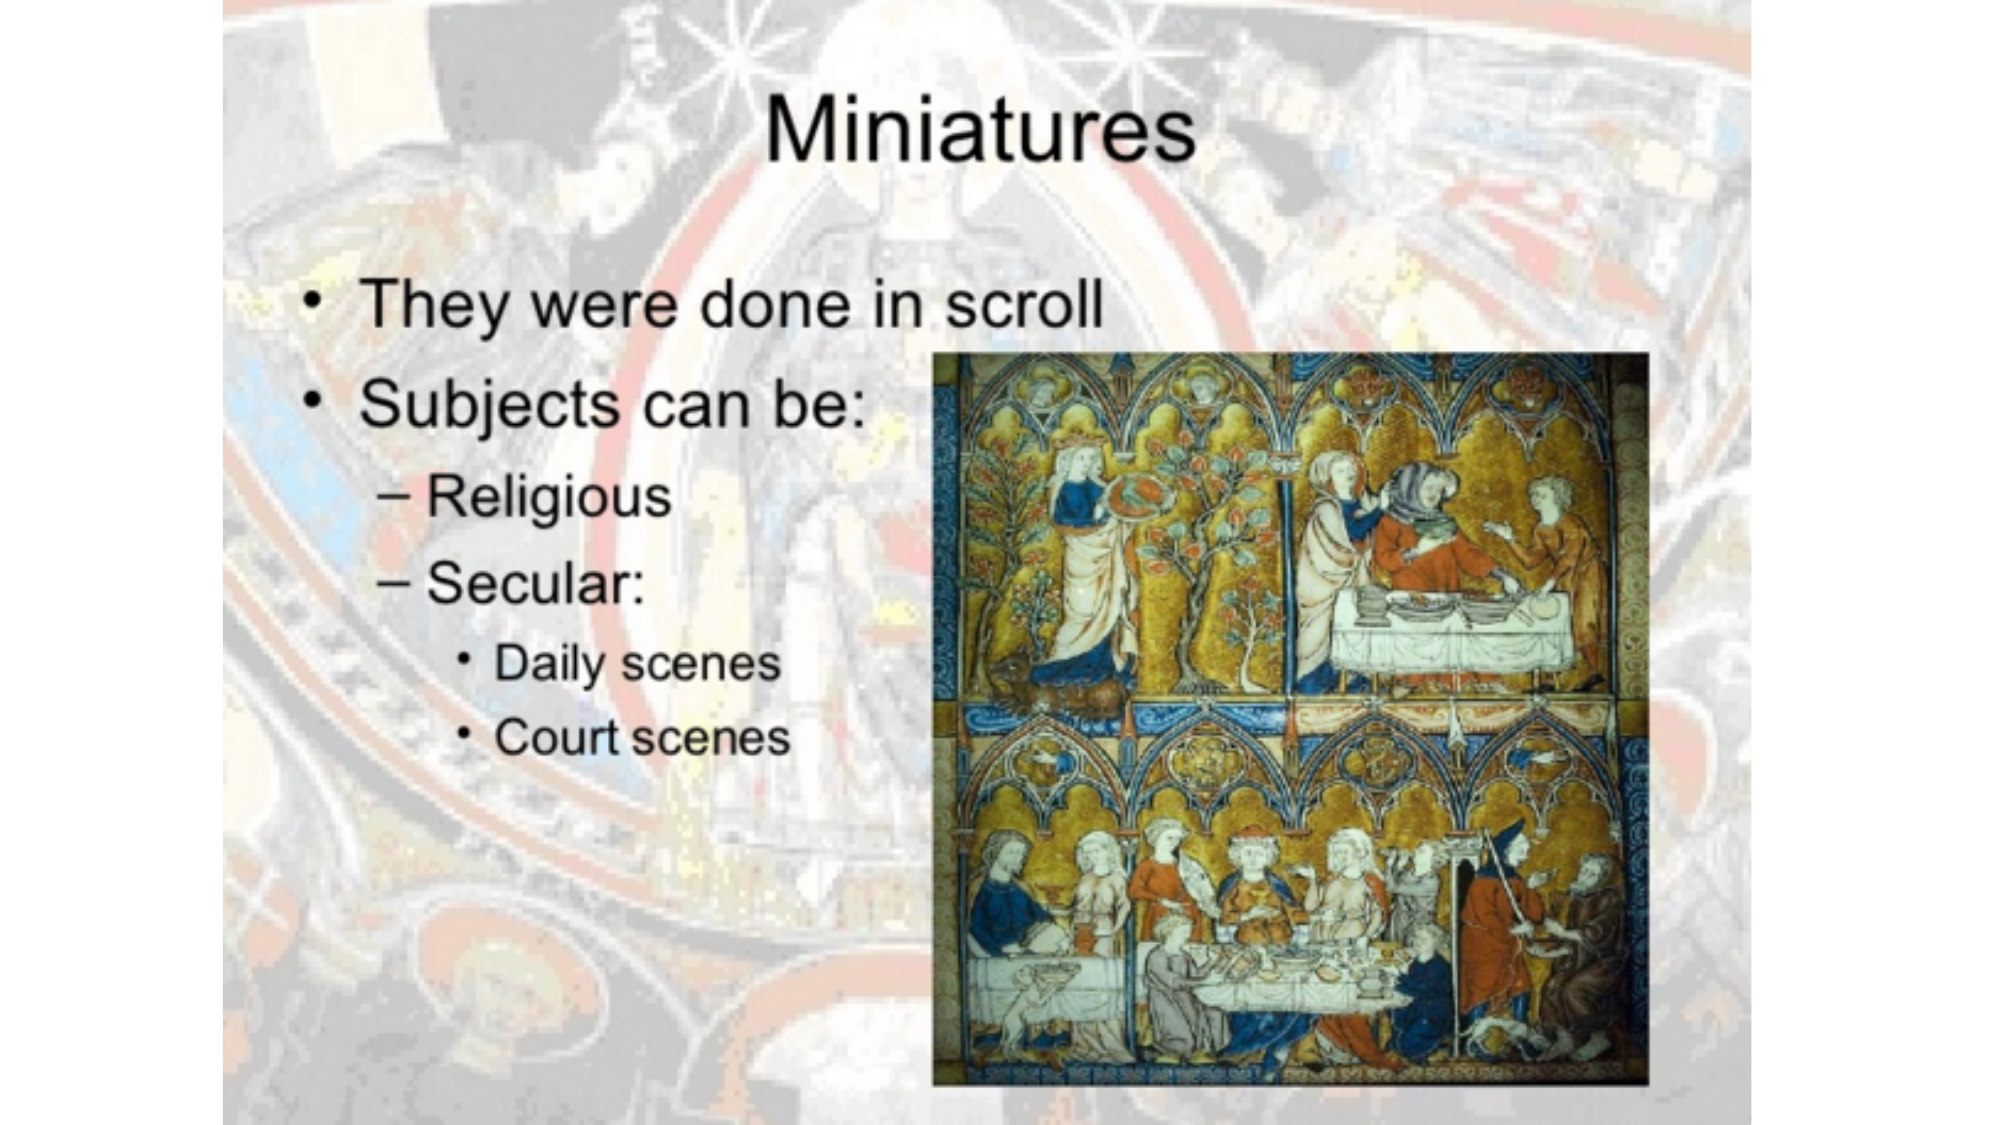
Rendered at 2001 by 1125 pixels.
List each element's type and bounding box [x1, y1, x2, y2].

picture [222, 0, 1752, 1125]
